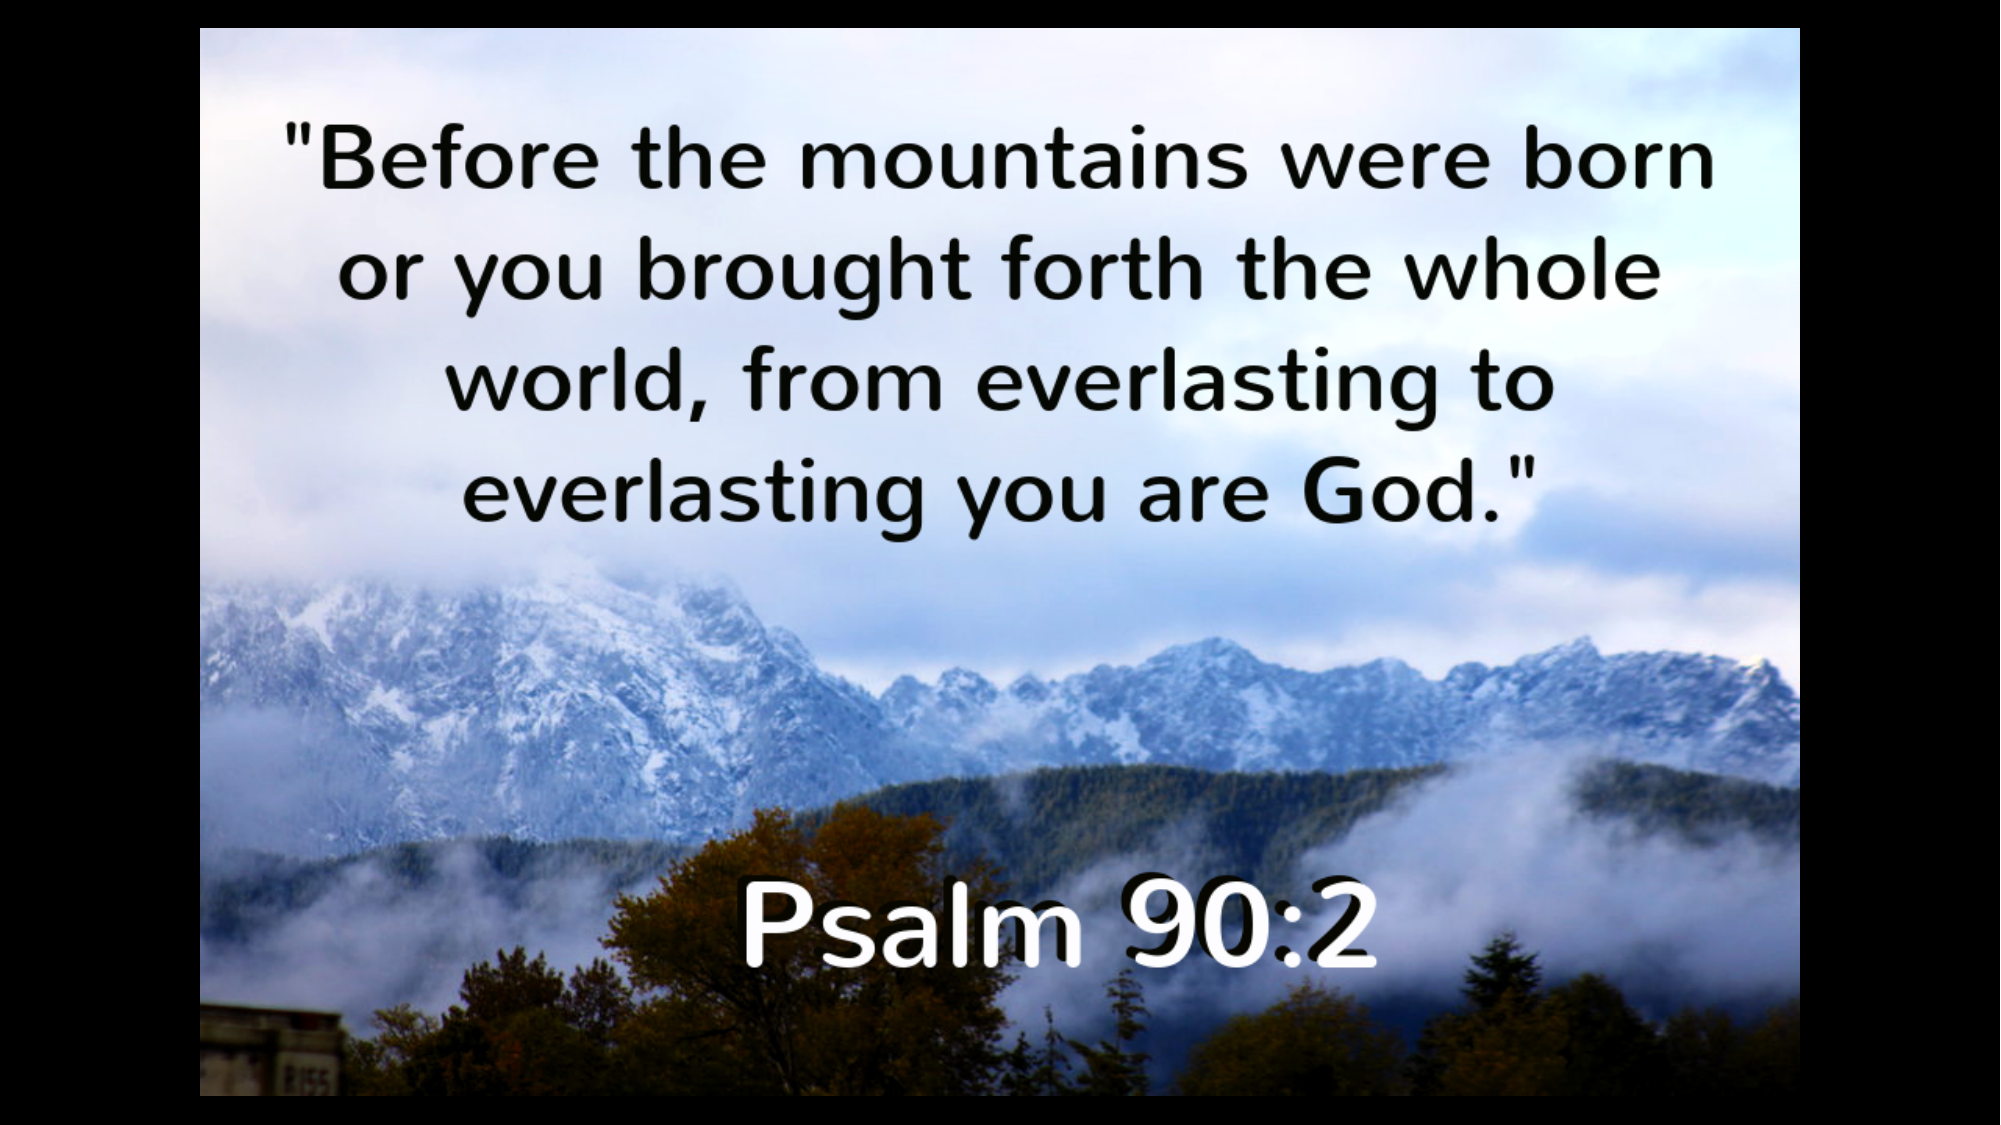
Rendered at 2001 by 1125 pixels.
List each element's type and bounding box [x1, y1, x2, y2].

picture [199, 28, 1801, 1097]
